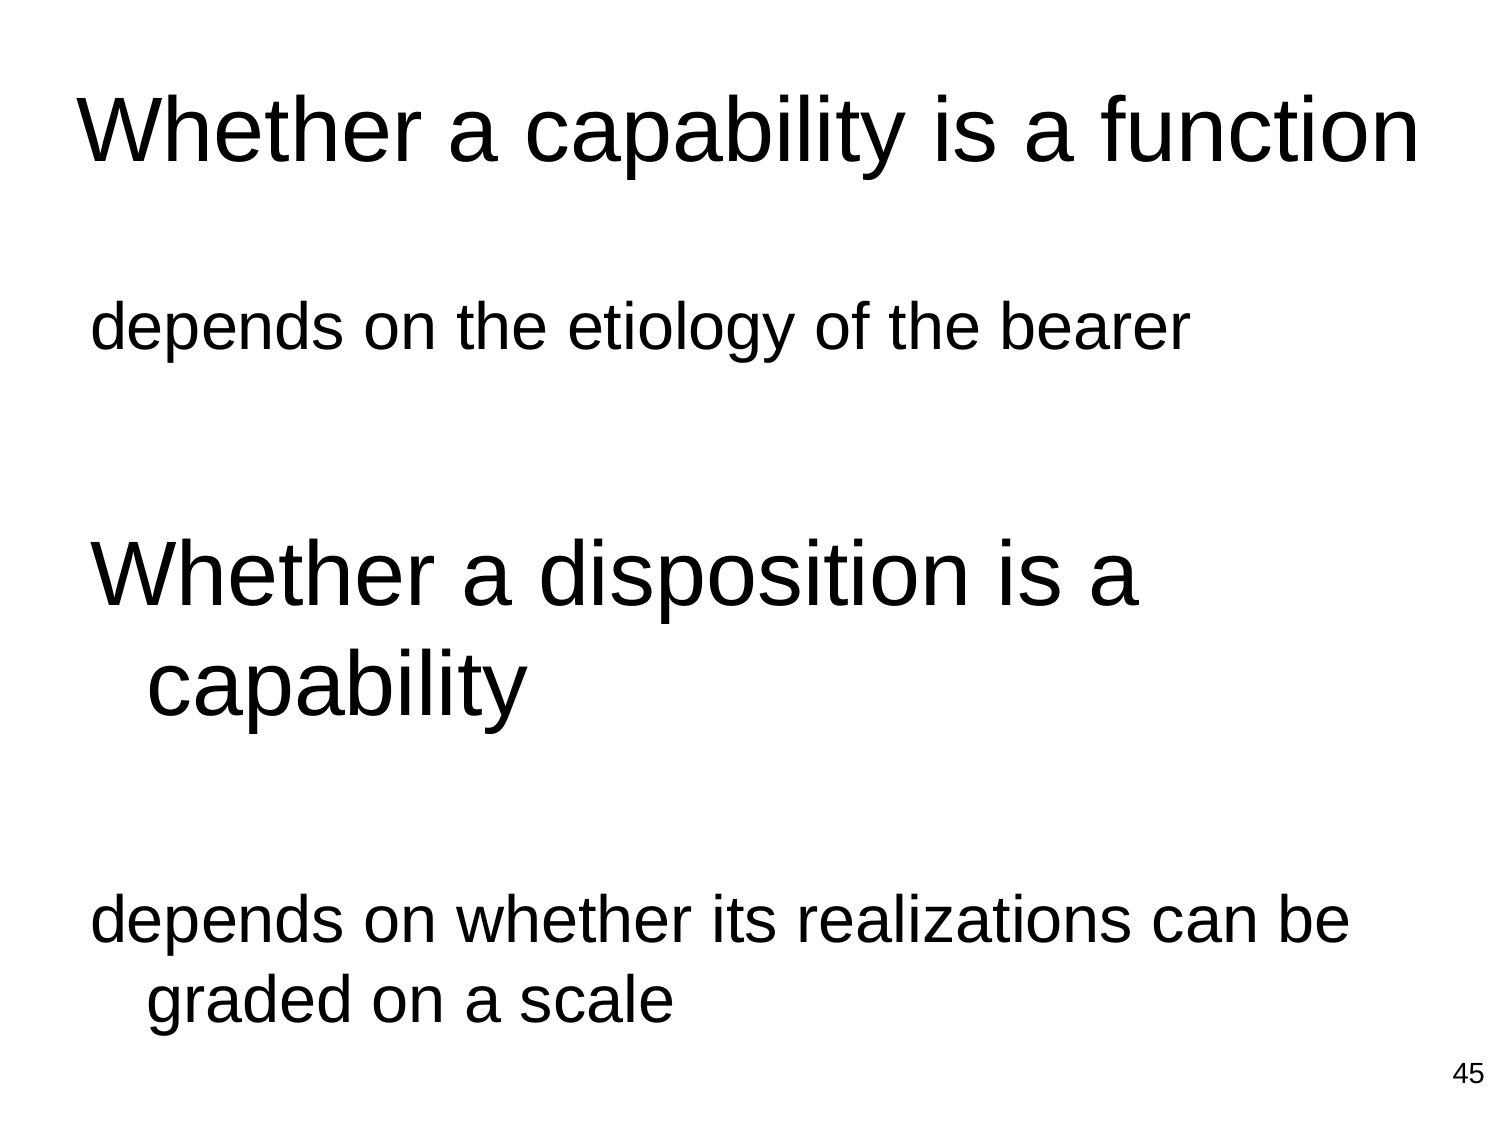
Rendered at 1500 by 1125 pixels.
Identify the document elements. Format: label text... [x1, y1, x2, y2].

slide_number 45 [1149, 1046, 1500, 1125]
title Whether a capability is a function [0, 0, 1500, 250]
list depends on the etiology of the bearer Whether a disposition is a capability depends on whether its realizations can be graded on a scale [75, 249, 1425, 1005]
